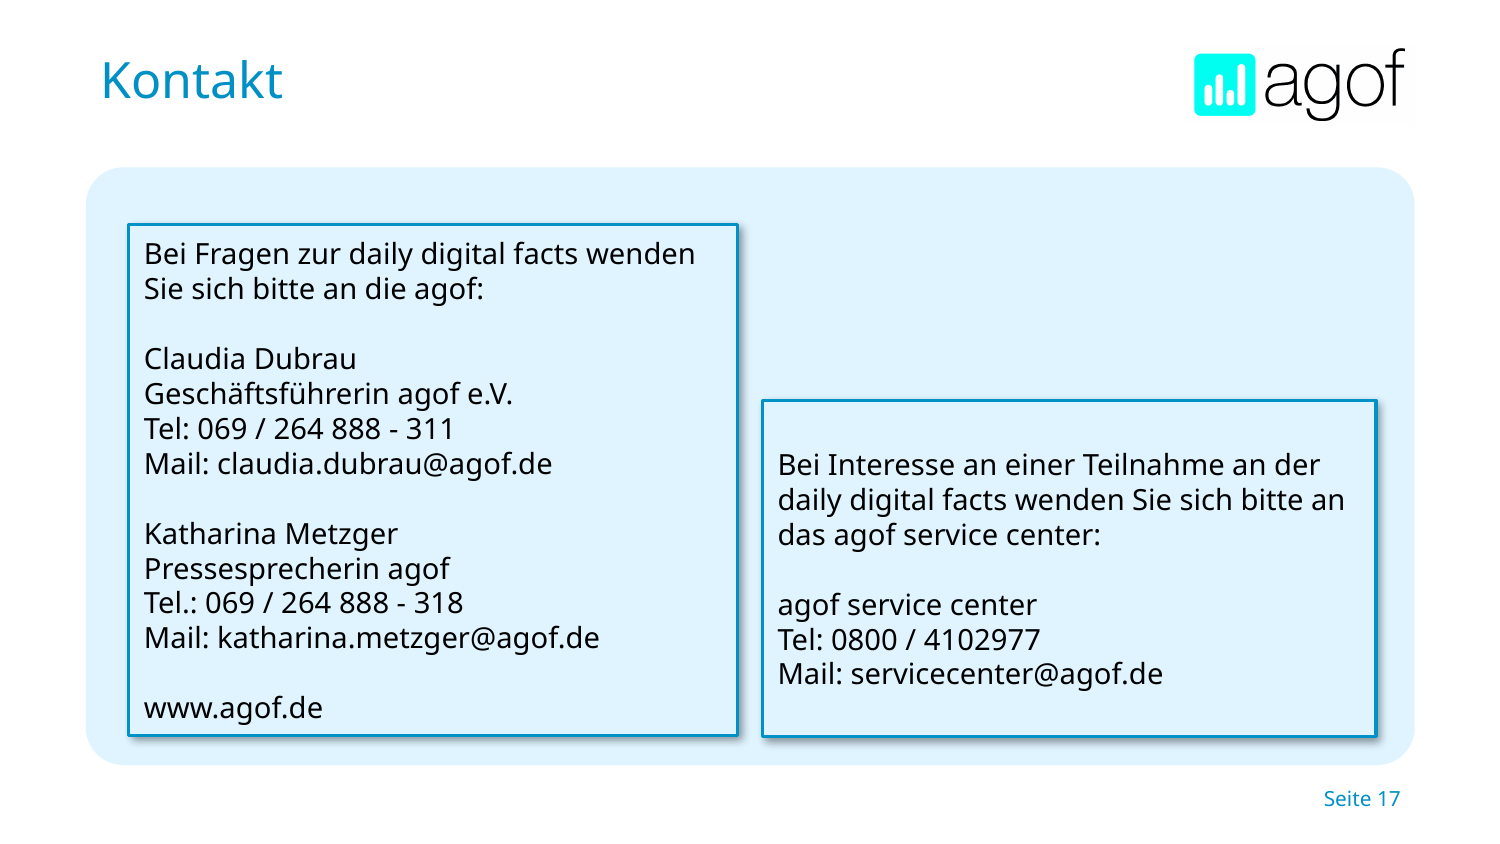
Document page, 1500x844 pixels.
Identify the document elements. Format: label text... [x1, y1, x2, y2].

title Kontakt [85, 42, 1185, 127]
picture [1185, 43, 1415, 126]
list Bei Interesse an einer Teilnahme an der daily digital facts wenden Sie sich bitte an das agof service center: agof service center Tel: 0800 / 4102977 Mail: servicecenter@agof.de [762, 400, 1376, 737]
list Bei Fragen zur daily digital facts wenden Sie sich bitte an die agof: Claudia Dubrau Geschäftsführerin agof e.V. Tel: 069 / 264 888 - 311 Mail: claudia.dubrau@agof.de Katharina Metzger Pressesprecherin agof Tel.: 069 / 264 888 - 318 Mail: katharina.metzger@agof.de www.agof.de [128, 224, 738, 736]
